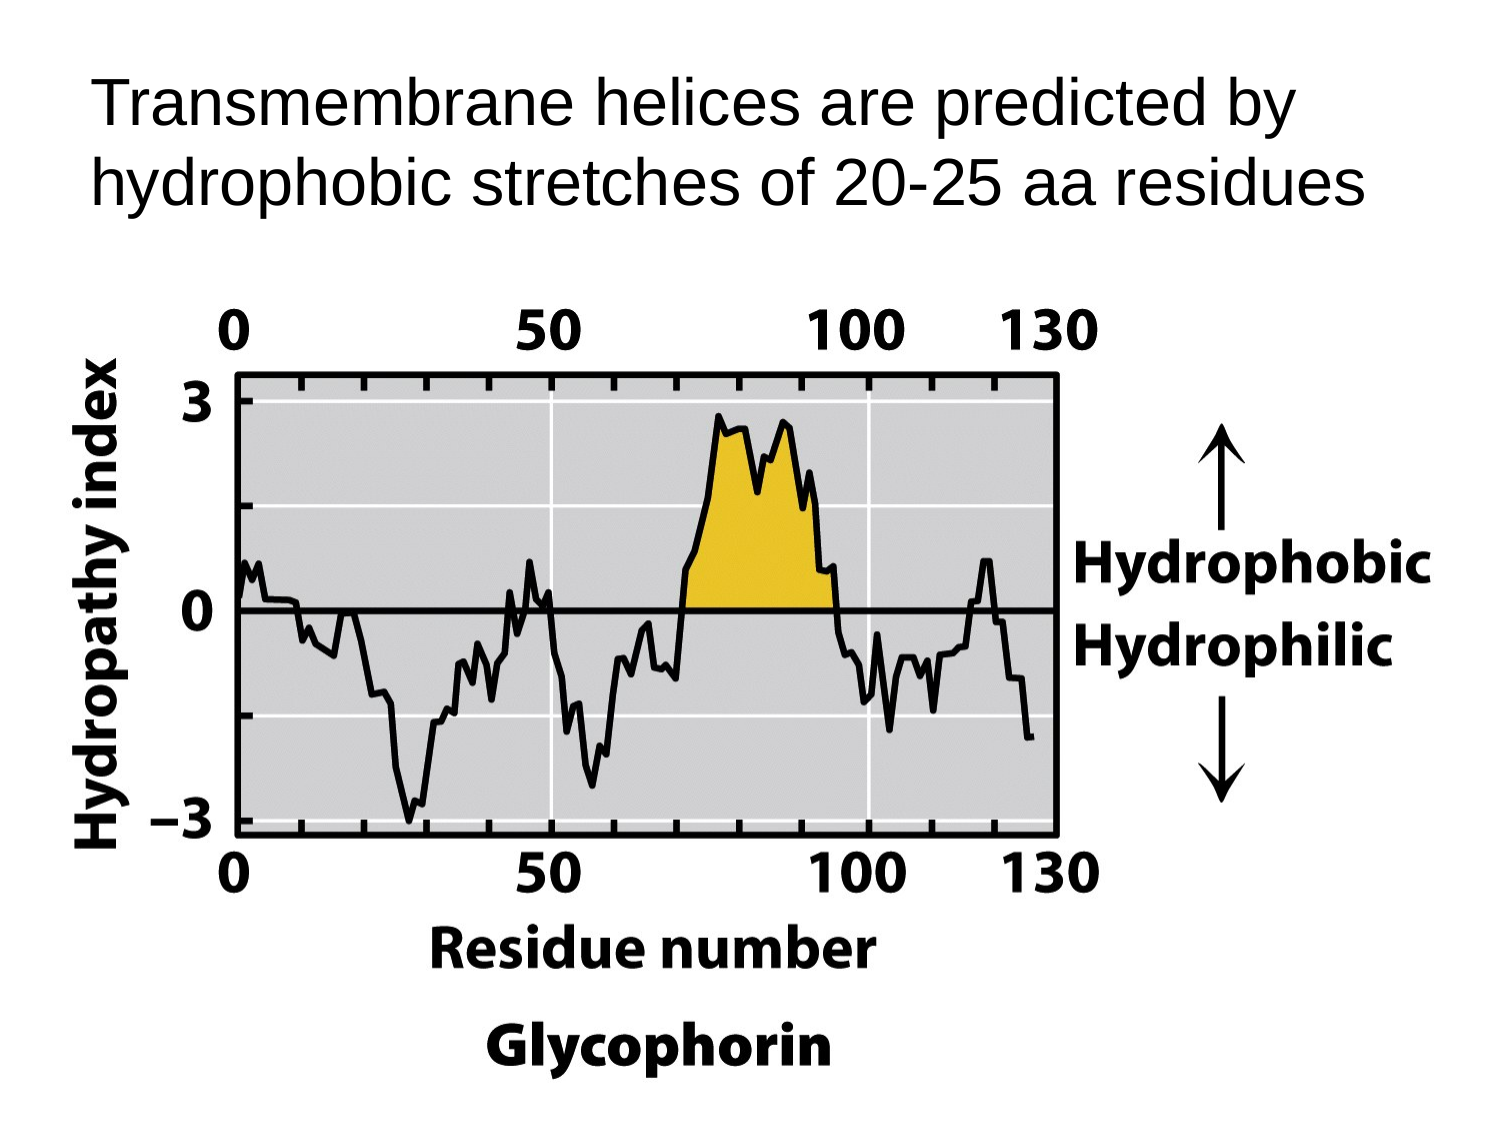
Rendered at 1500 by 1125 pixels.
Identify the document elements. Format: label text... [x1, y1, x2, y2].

title Transmembrane helices are predicted by hydrophobic stretches of 20-25 aa residues [75, 45, 1425, 233]
picture [49, 274, 1450, 1086]
